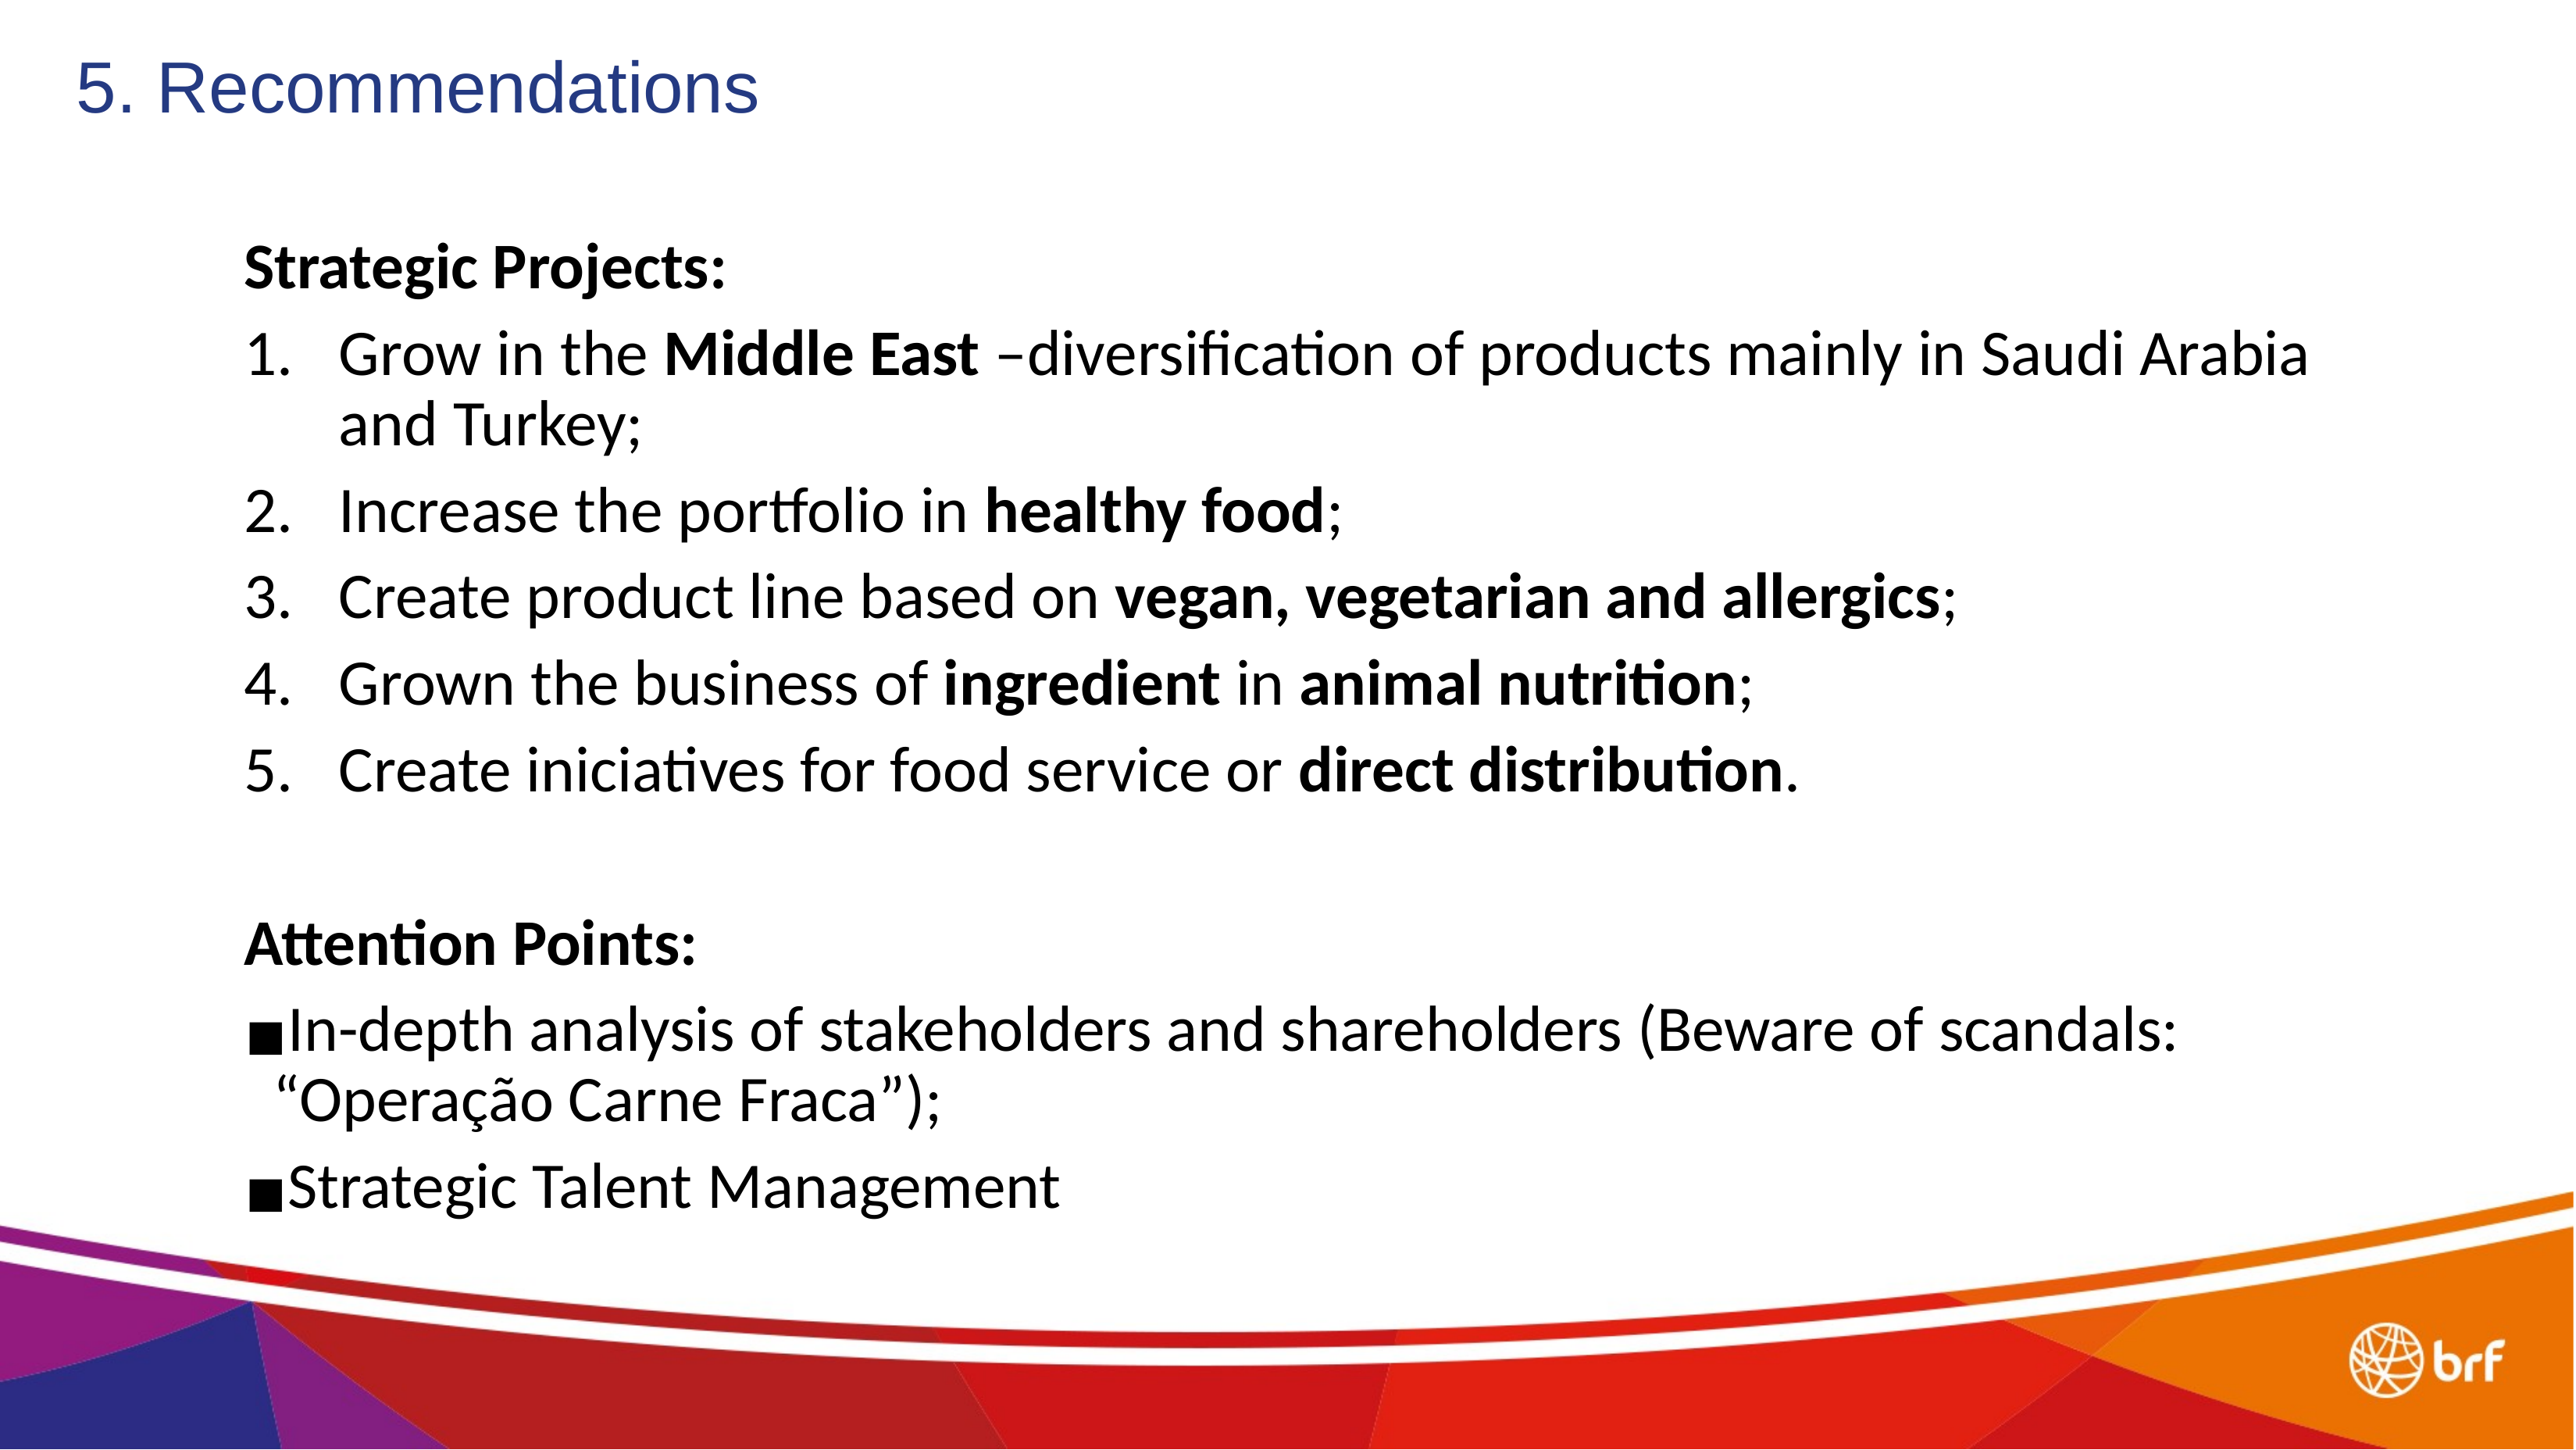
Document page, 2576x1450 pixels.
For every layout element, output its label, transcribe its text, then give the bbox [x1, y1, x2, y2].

picture [0, 1191, 2574, 1449]
text_box Strategic Projects: Grow in the Middle East –diversification of products mainly in Saudi Arabia and Turkey; Increase the portfolio in healthy food; Create product line based on vegan, vegetarian and allergics; Grown the business of ingredient in animal nutrition; Create iniciatives for food service or direct distribution. Attention Points: In-depth analysis of stakeholders and shareholders (Beware of scandals: “Operação Carne Fraca”); Strategic Talent Management [232, 227, 2399, 1419]
text_box 5. Recommendations [74, 38, 2557, 129]
